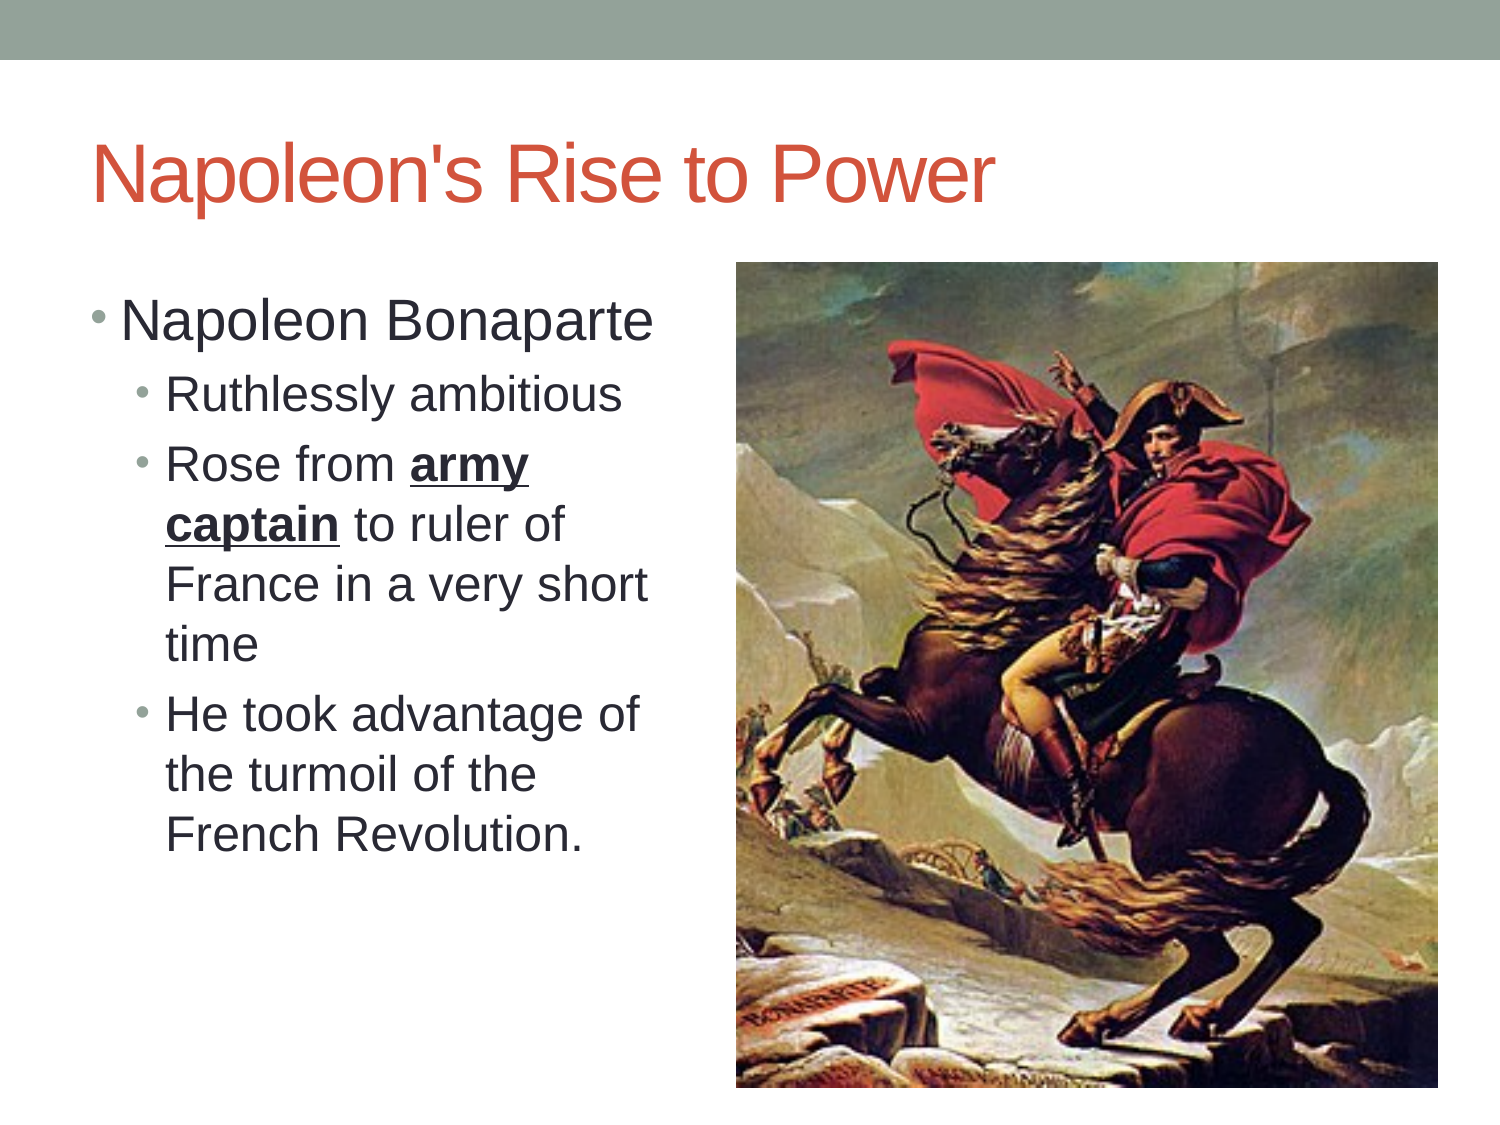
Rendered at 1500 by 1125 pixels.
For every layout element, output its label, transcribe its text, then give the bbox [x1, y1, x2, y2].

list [735, 262, 1438, 1088]
list Napoleon Bonaparte Ruthlessly ambitious Rose from army captain to ruler of France in a very short time He took advantage of the turmoil of the French Revolution. [75, 274, 700, 1088]
title Napoleon's Rise to Power [75, 87, 1425, 250]
